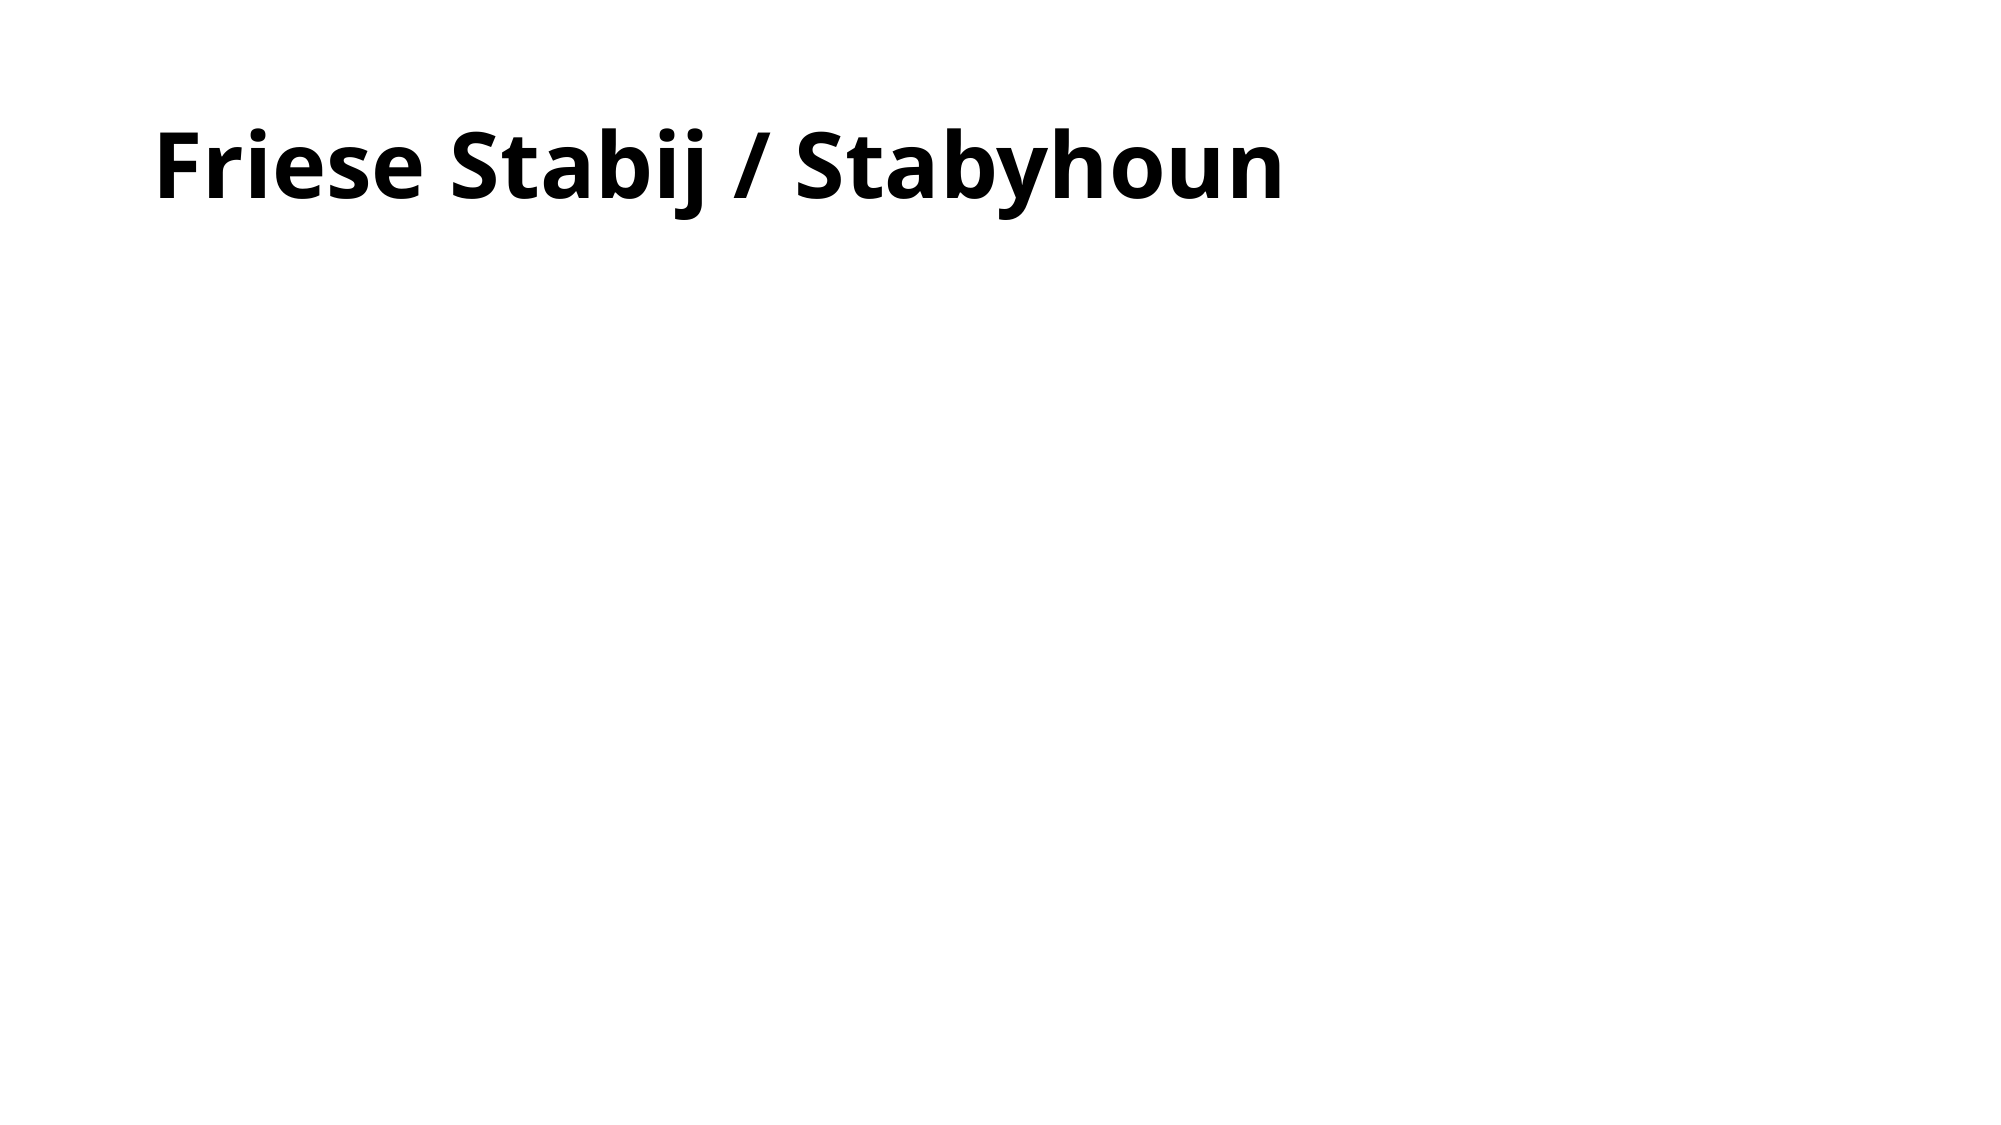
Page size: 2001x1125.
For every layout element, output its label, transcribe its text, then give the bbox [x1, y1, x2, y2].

title Friese Stabij / Stabyhoun [137, 59, 1863, 278]
